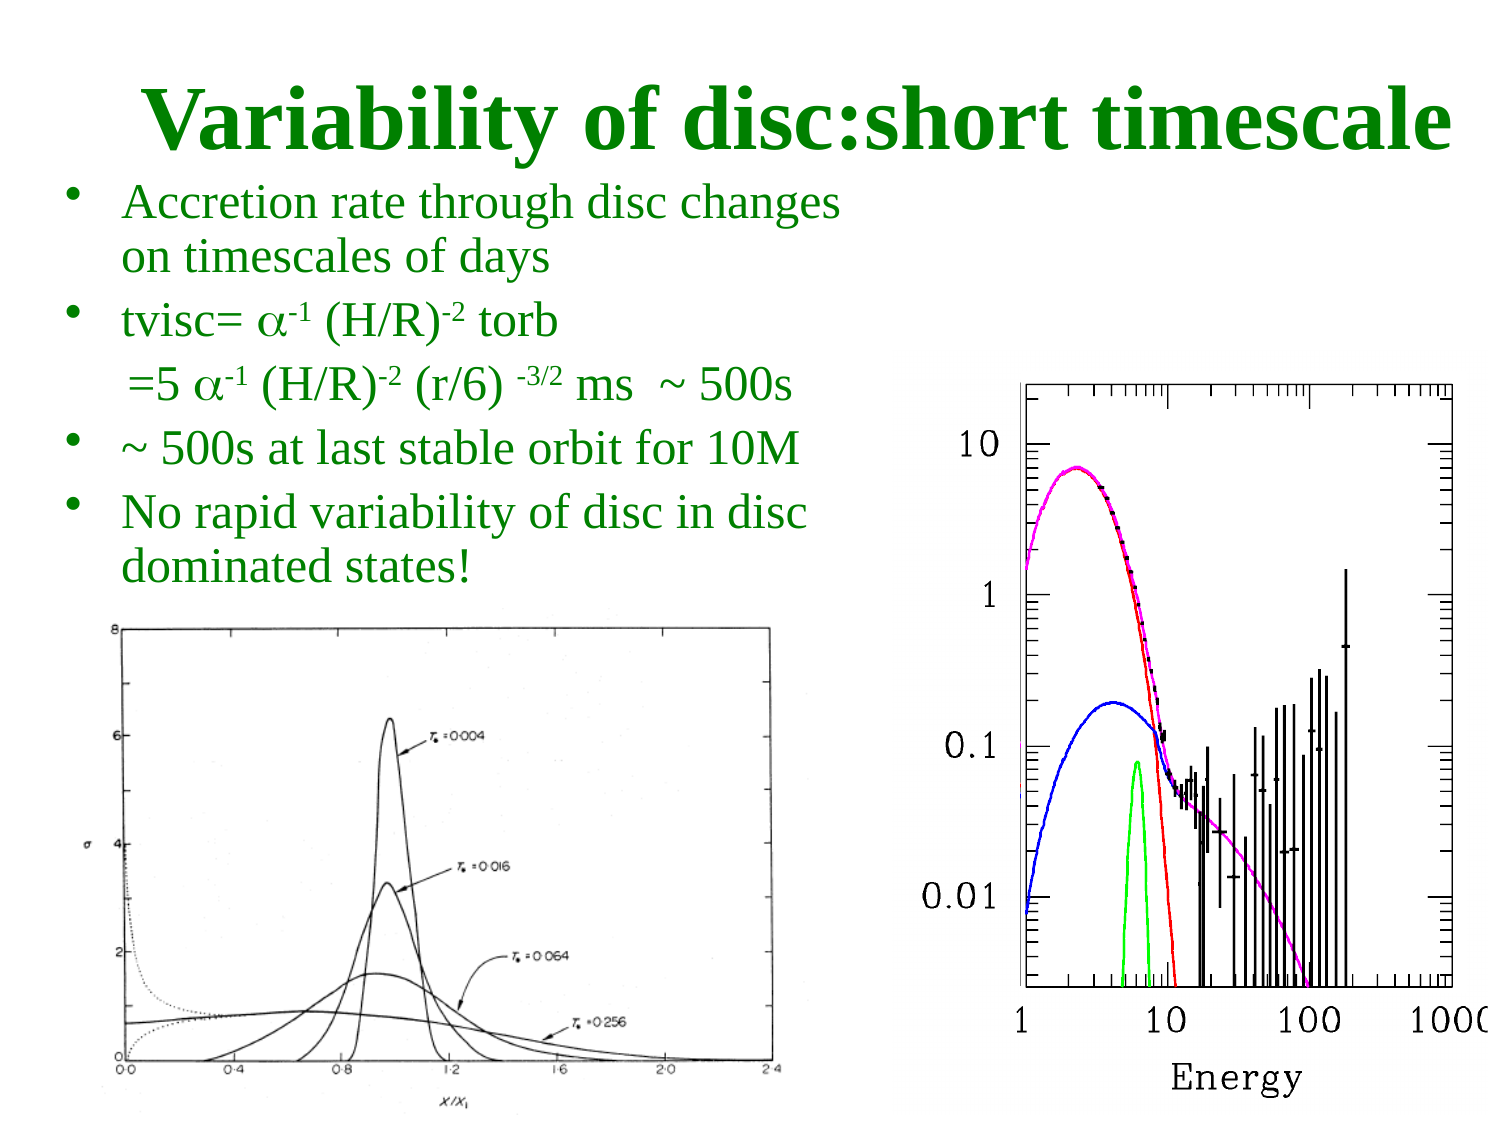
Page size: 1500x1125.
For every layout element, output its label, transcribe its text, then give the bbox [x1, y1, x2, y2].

list Accretion rate through disc changes on timescales of days tvisc= a-1 (H/R)-2 torb =5 a-1 (H/R)-2 (r/6) -3/2 ms ~ 500s ~ 500s at last stable orbit for 10M No rapid variability of disc in disc dominated states! [49, 167, 893, 718]
text_box Variability of disc:short timescale [116, 19, 1479, 207]
picture [892, 350, 1488, 1115]
picture [39, 608, 810, 1115]
